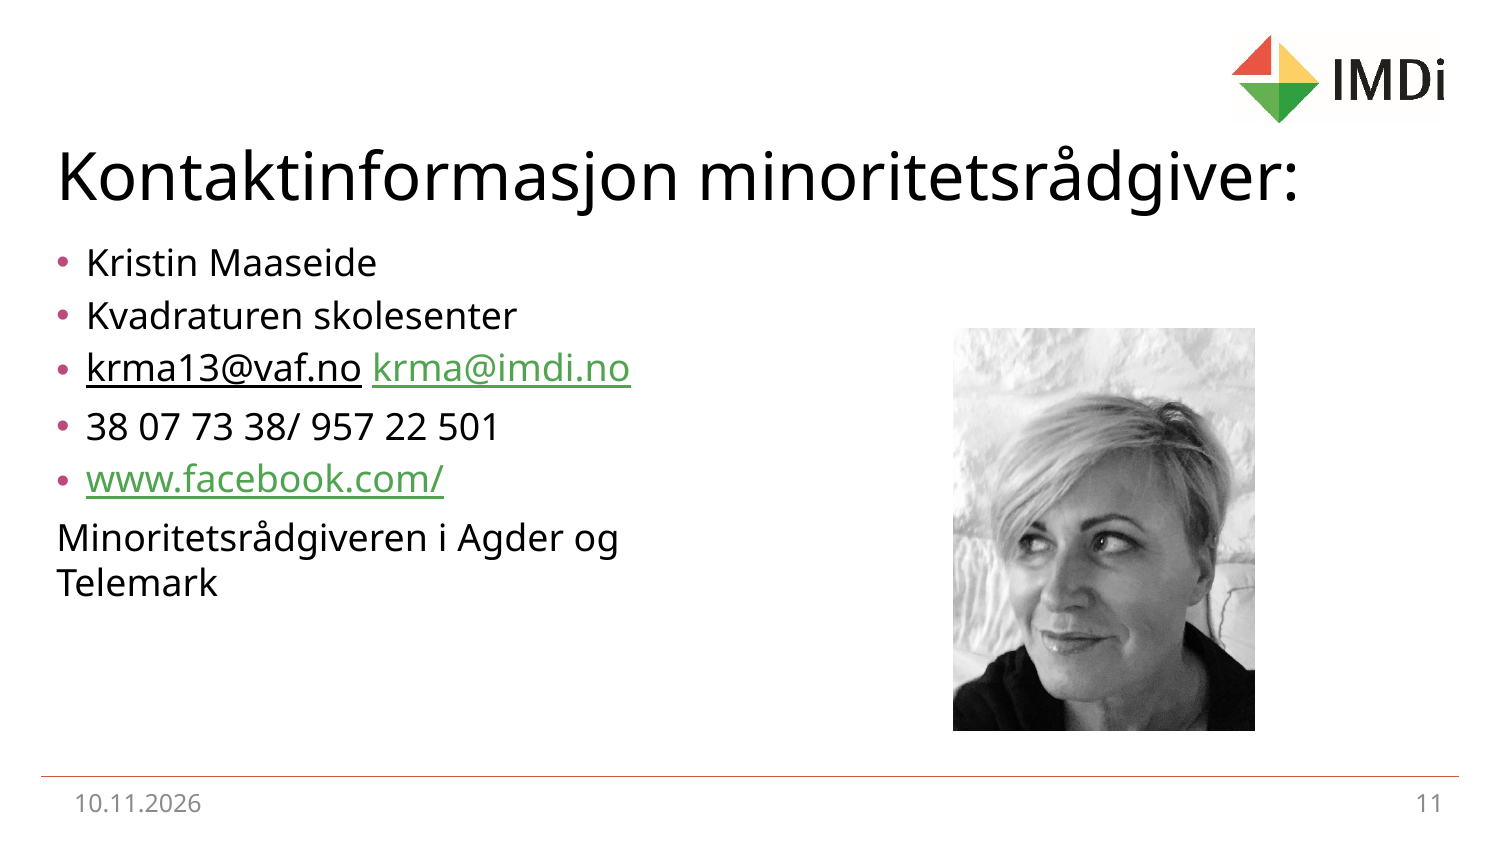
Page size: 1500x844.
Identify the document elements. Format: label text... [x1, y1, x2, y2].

title Kontaktinformasjon minoritetsrådgiver: [41, 126, 1459, 222]
picture [1231, 34, 1444, 123]
list Kristin Maaseide Kvadraturen skolesenter krma13@vaf.no krma@imdi.no 38 07 73 38/ 957 22 501 www.facebook.com/ Minoritetsrådgiveren i Agder og Telemark [41, 231, 727, 753]
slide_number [59, 782, 420, 828]
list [953, 328, 1256, 731]
slide_number 11 [1074, 782, 1459, 828]
